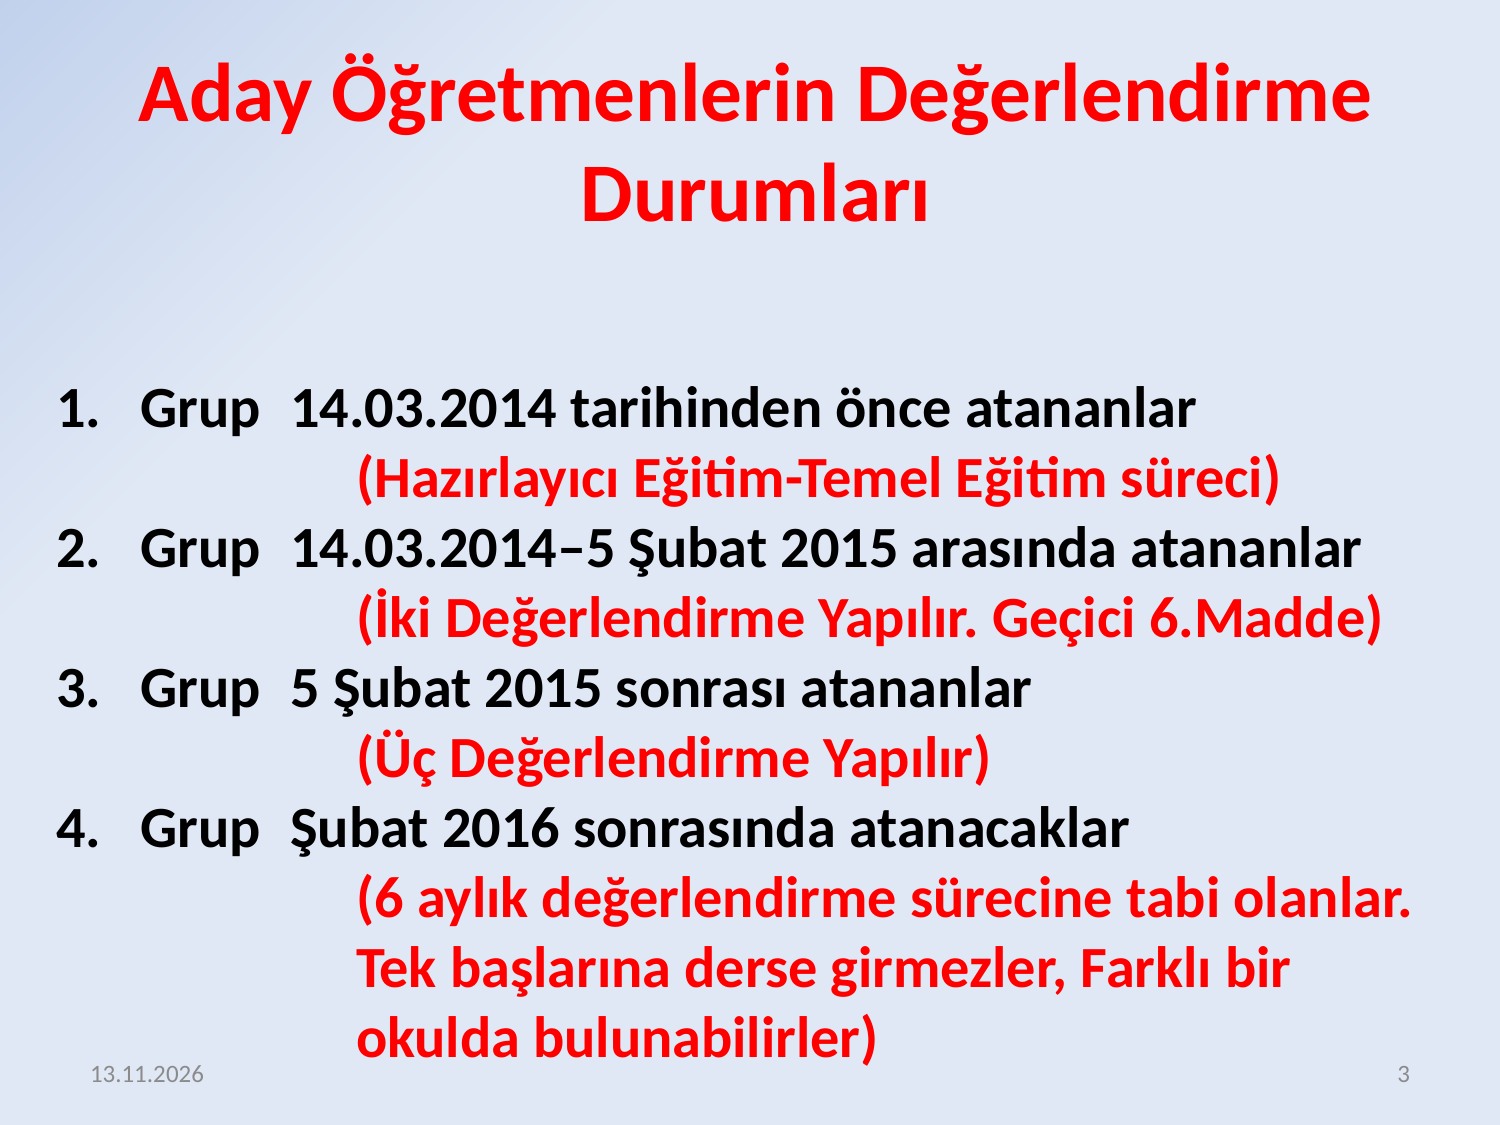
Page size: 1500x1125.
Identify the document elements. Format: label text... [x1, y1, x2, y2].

slide_number 3 [1074, 1042, 1425, 1103]
text_box Aday Öğretmenlerin Değerlendirme Durumları [41, 30, 1471, 246]
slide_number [75, 1042, 425, 1103]
text_box Grup 14.03.2014 tarihinden önce atananlar (Hazırlayıcı Eğitim-Temel Eğitim süreci) Grup 14.03.2014–5 Şubat 2015 arasında atananlar (İki Değerlendirme Yapılır. Geçici 6.Madde) Grup 5 Şubat 2015 sonrası atananlar (Üç Değerlendirme Yapılır) Grup Şubat 2016 sonrasında atanacaklar (6 aylık değerlendirme sürecine tabi olanlar. Tek başlarına derse girmezler, Farklı bir okulda bulunabilirler) [41, 361, 1471, 1077]
